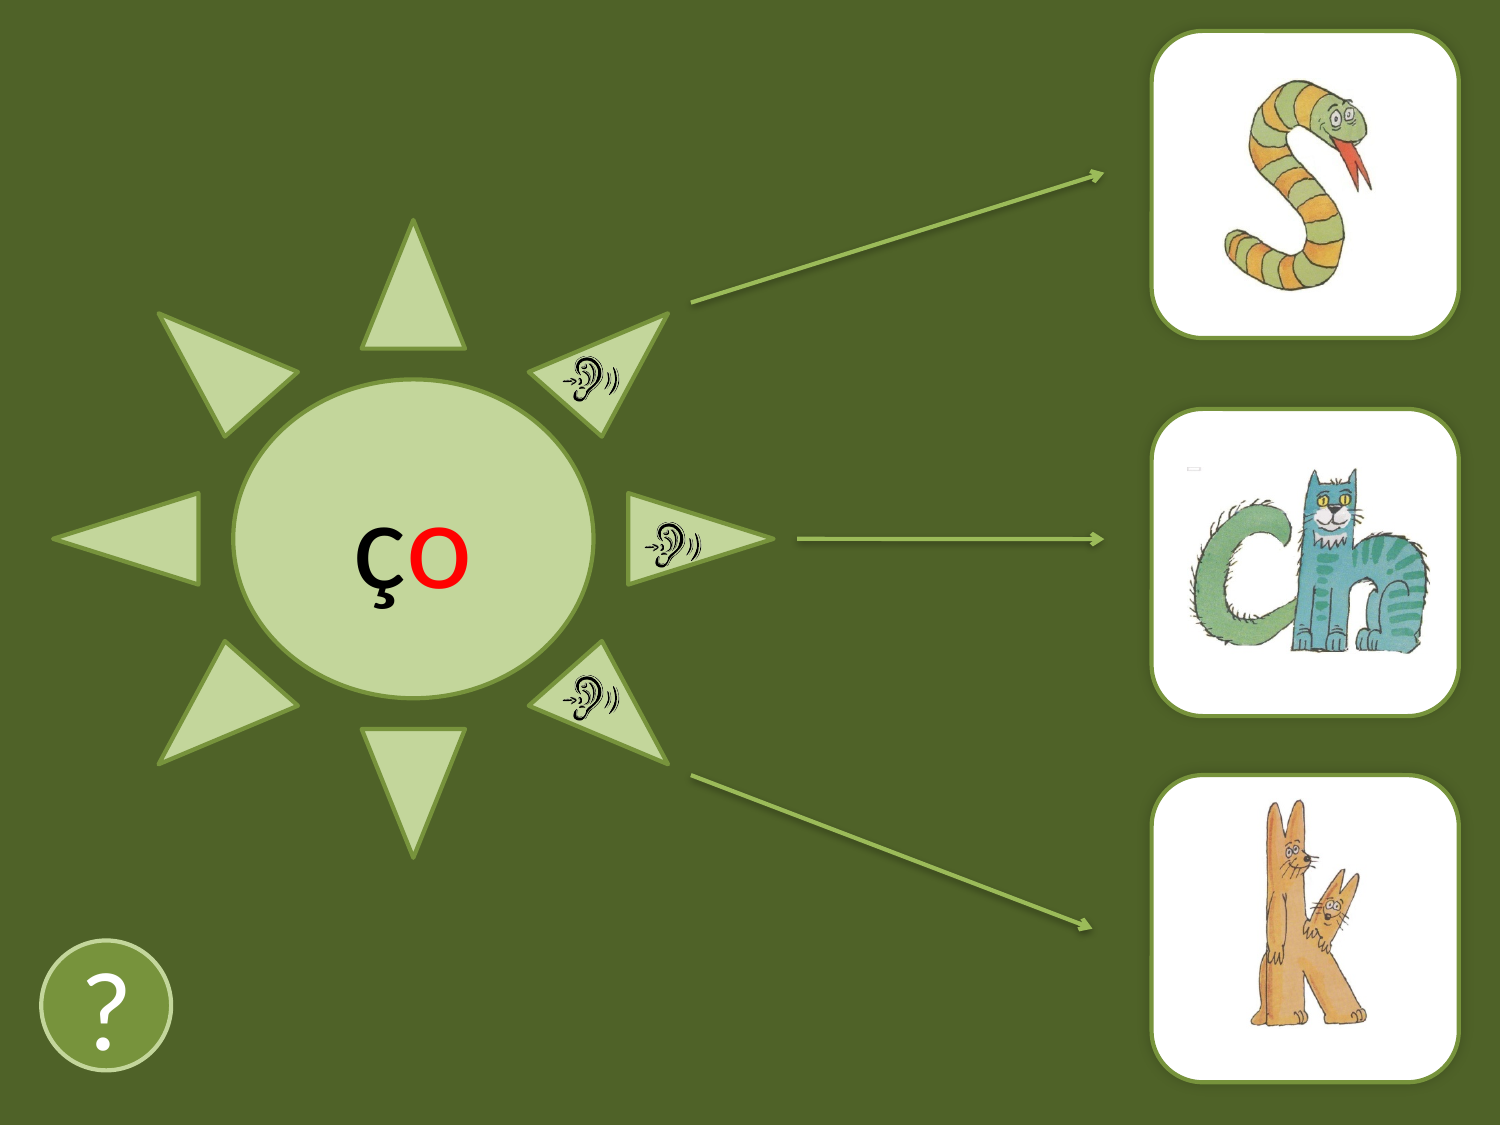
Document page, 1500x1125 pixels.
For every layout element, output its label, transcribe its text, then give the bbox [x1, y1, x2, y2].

picture [560, 349, 621, 410]
text_box [800, 541, 1102, 545]
picture [1245, 798, 1370, 1029]
picture [1186, 467, 1431, 656]
picture [643, 514, 703, 575]
picture [560, 668, 621, 729]
picture [1222, 77, 1378, 293]
text_box [690, 774, 1093, 929]
text_box [1125, 371, 1485, 1125]
text_box [690, 172, 1105, 303]
text_box ? [39, 938, 174, 1073]
text_box [0, 0, 1500, 1125]
text_box [1125, 0, 1485, 357]
